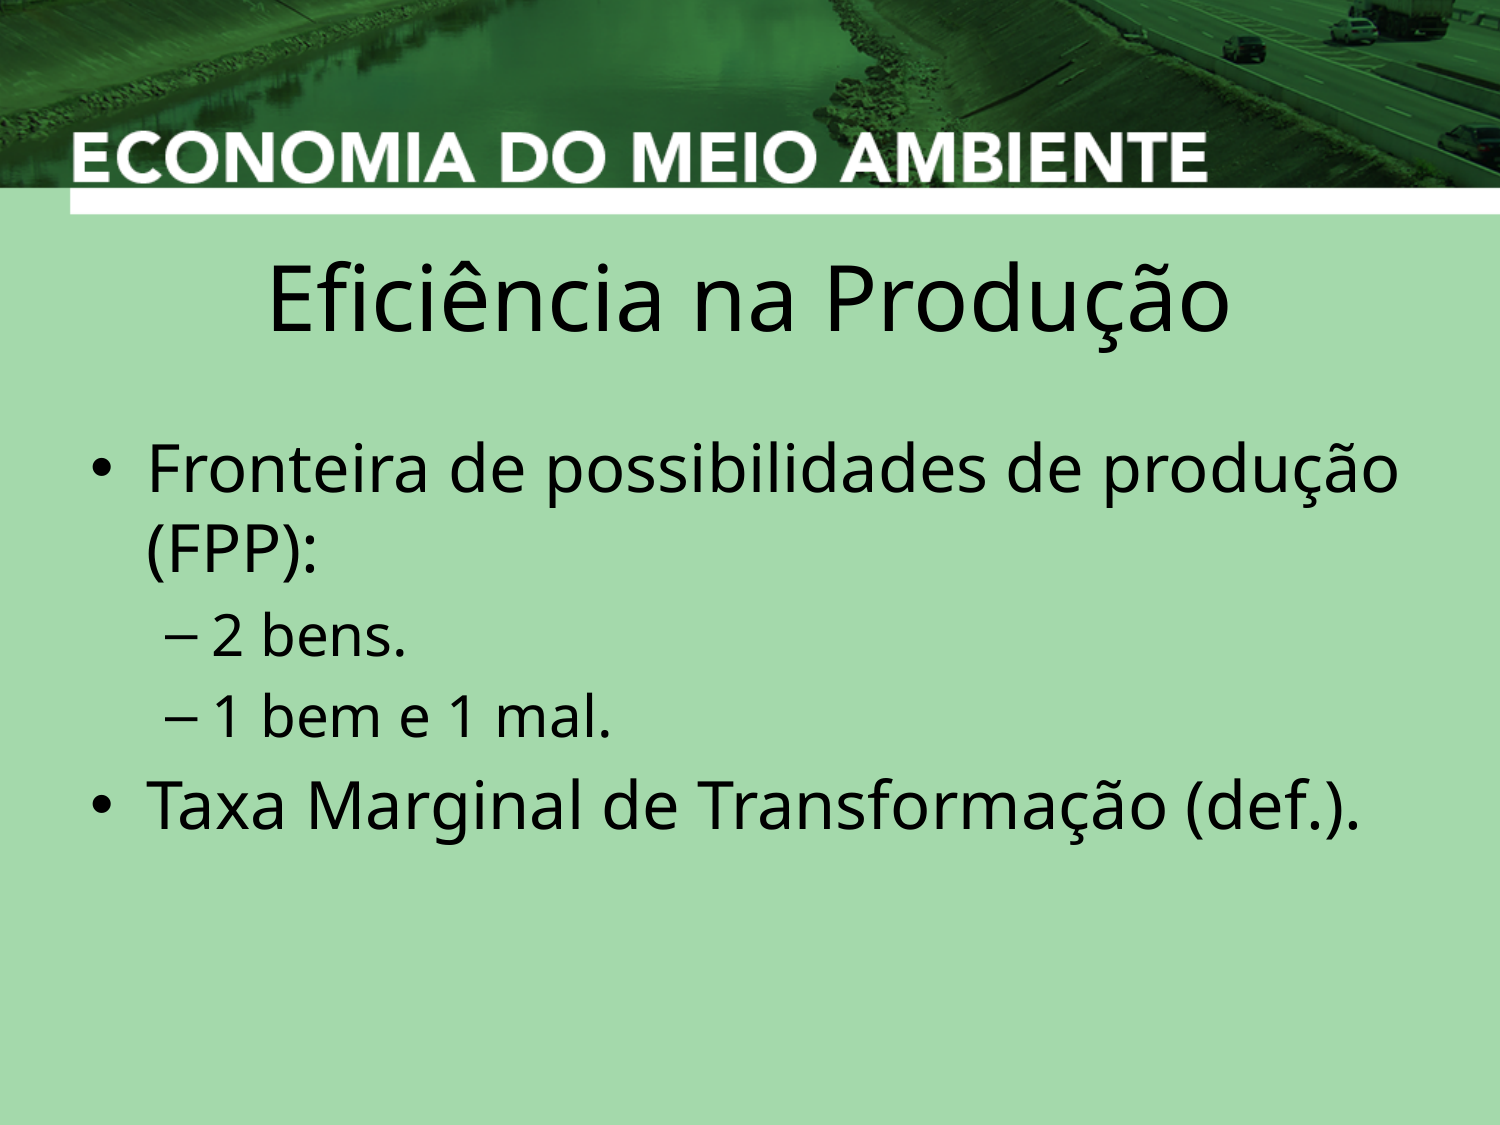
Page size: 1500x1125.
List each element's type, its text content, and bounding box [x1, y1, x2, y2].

list Fronteira de possibilidades de produção (FPP): 2 bens. 1 bem e 1 mal. Taxa Marginal de Transformação (def.). [75, 418, 1425, 1125]
picture [0, 0, 1500, 1125]
title Eficiência na Produção [75, 201, 1425, 389]
